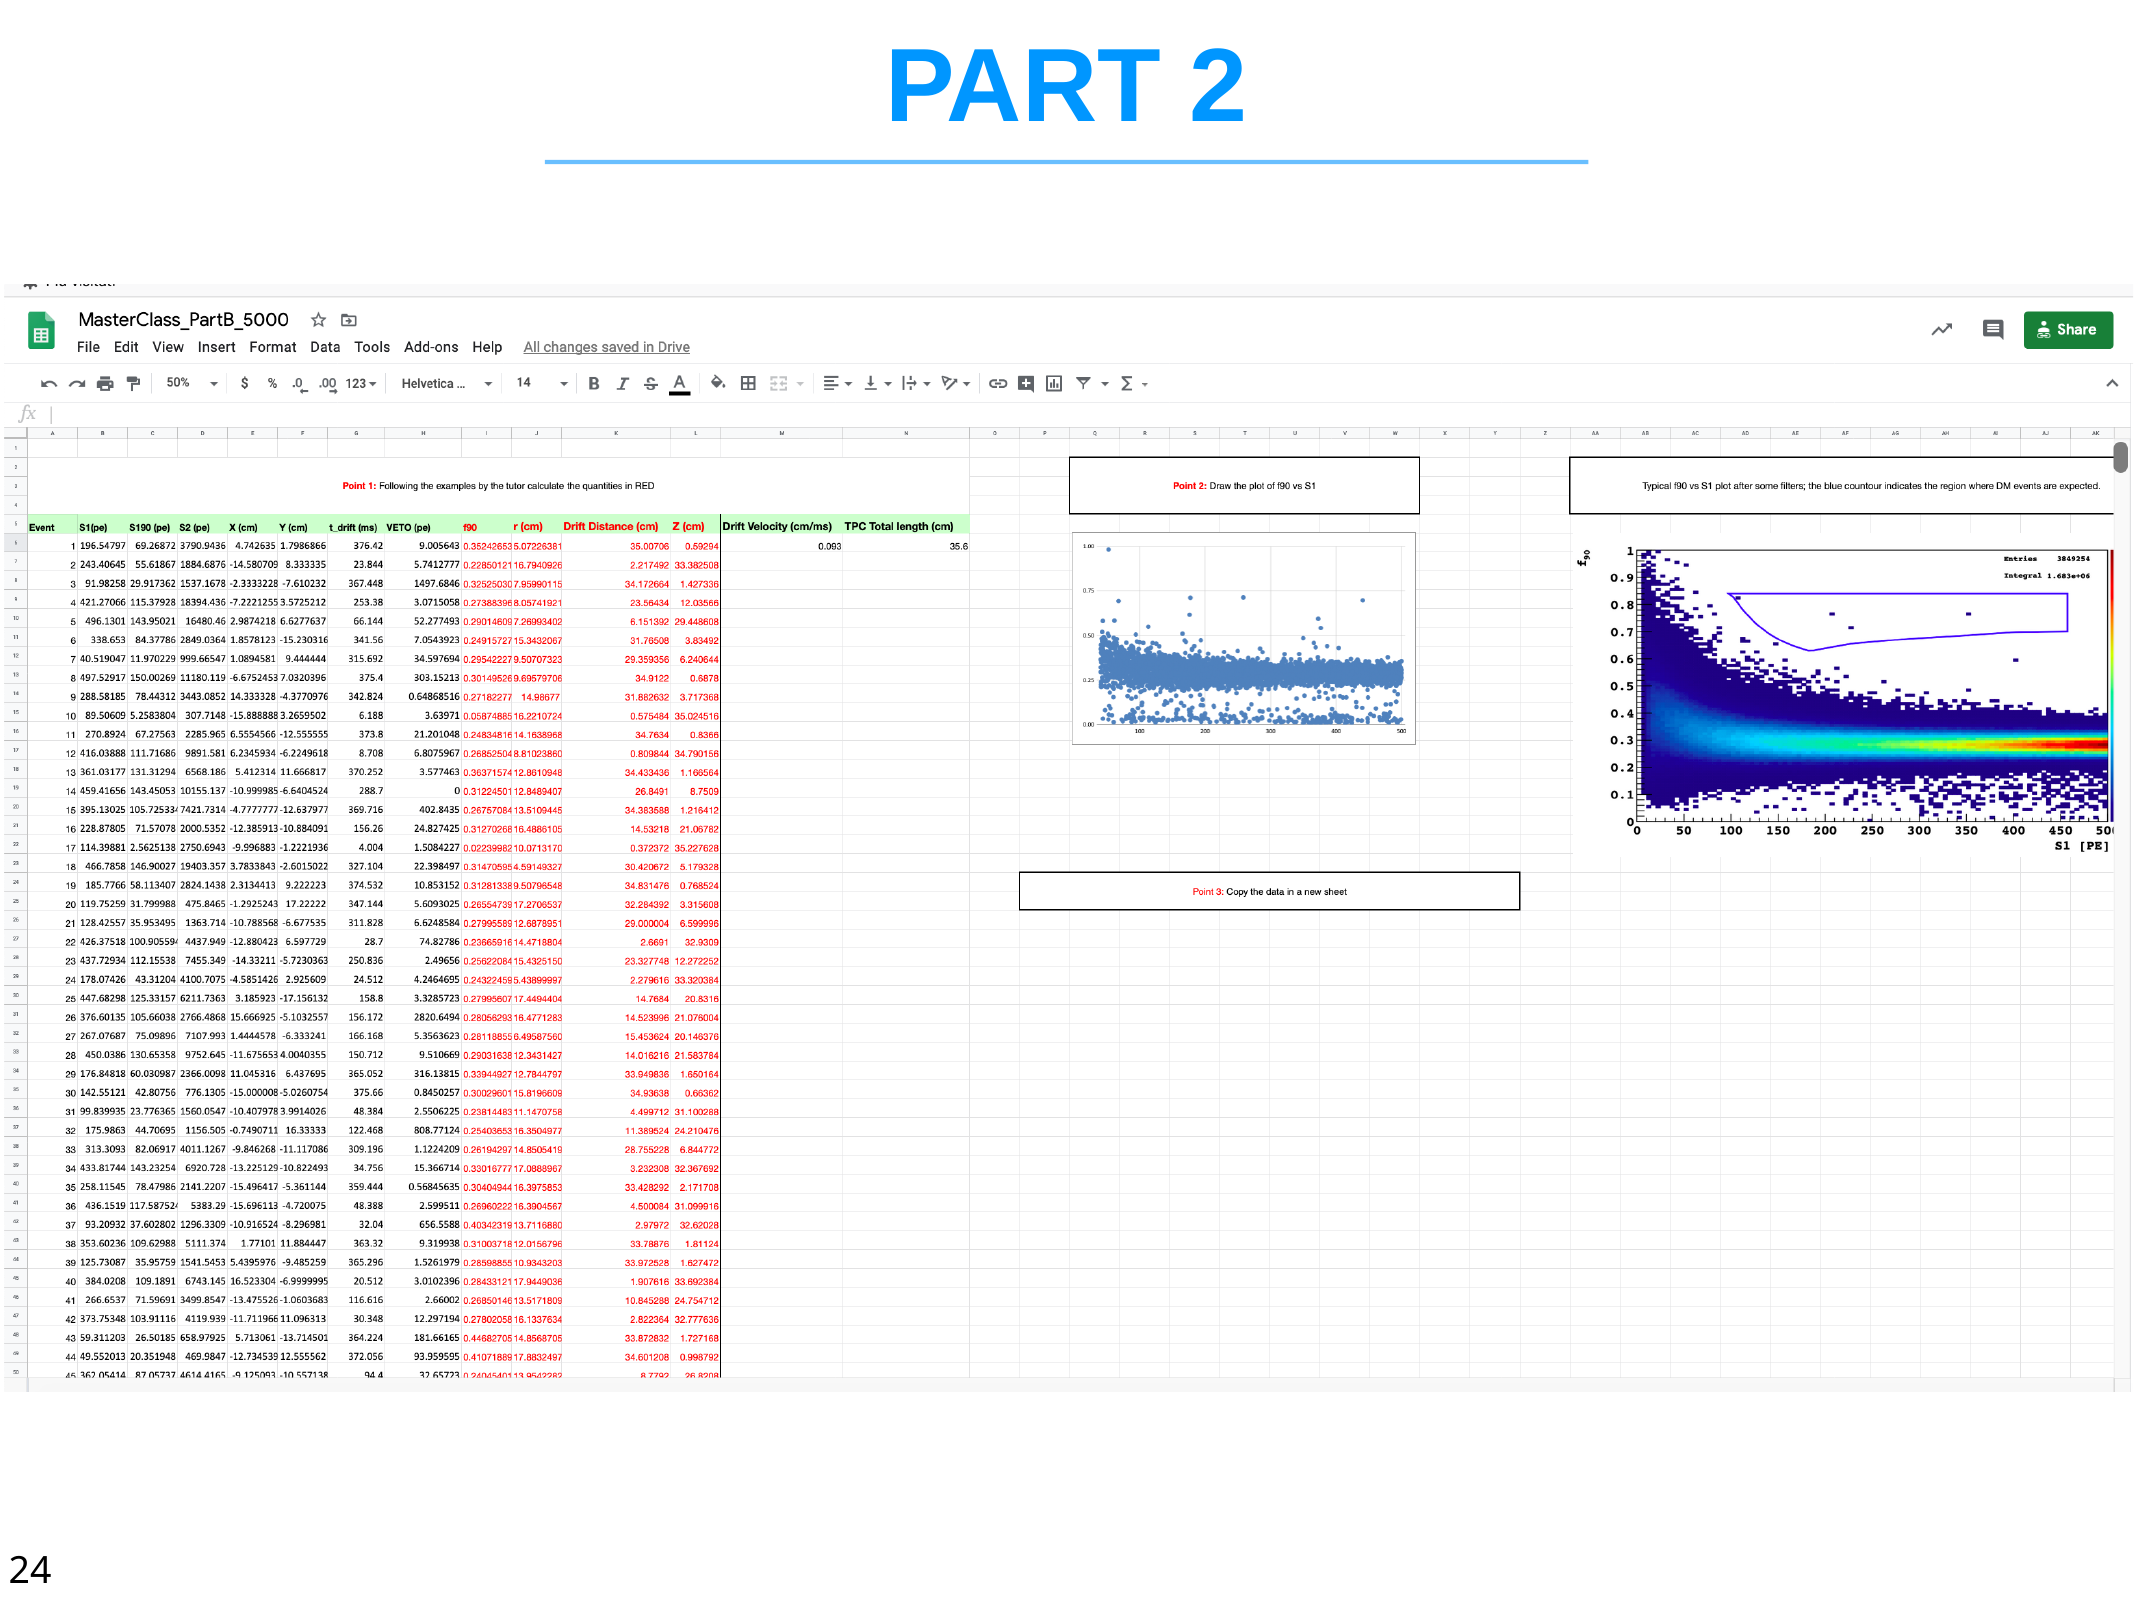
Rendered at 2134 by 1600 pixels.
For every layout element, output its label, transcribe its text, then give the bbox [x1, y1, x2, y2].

picture [4, 284, 2134, 1392]
title PART 2 [617, 26, 1516, 201]
slide_number 24 [0, 1536, 61, 1600]
